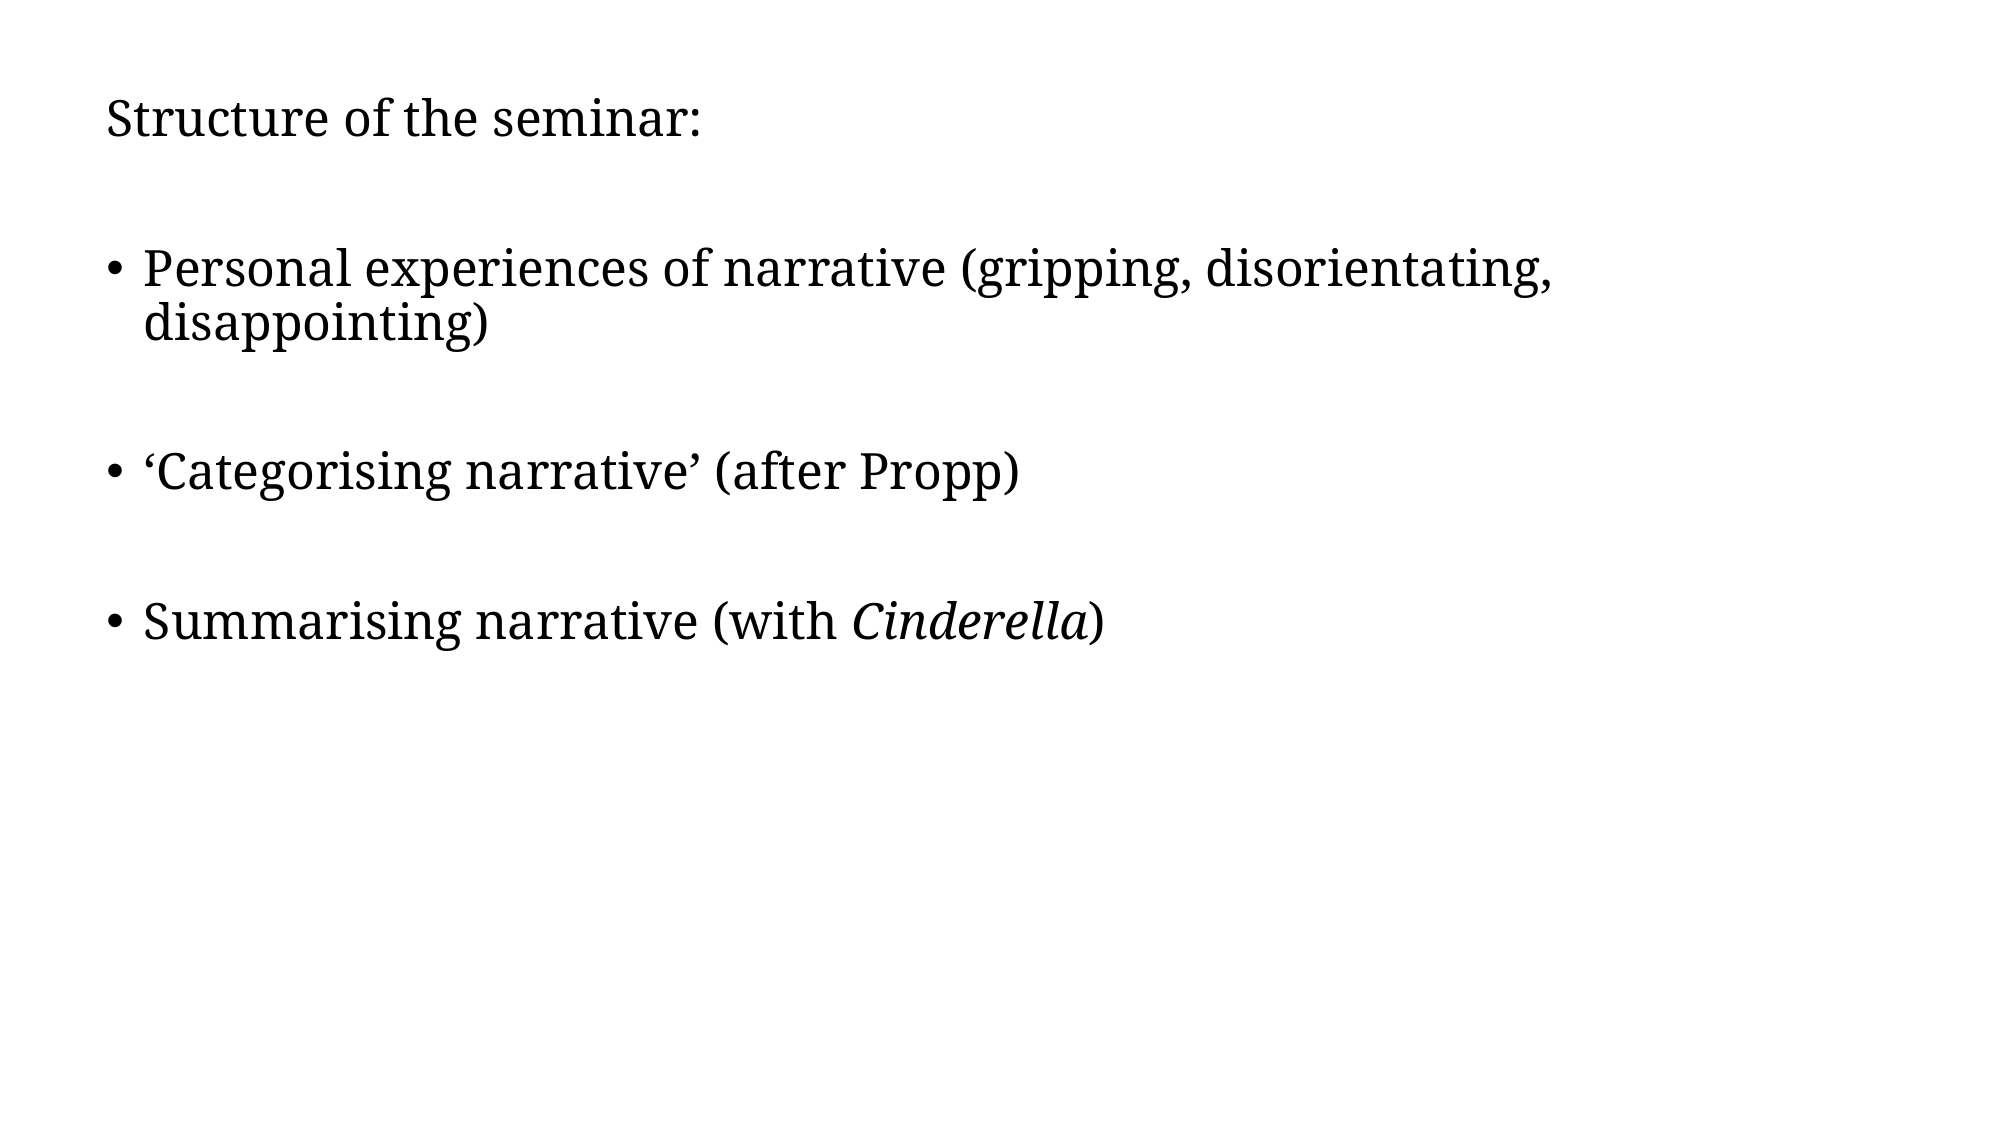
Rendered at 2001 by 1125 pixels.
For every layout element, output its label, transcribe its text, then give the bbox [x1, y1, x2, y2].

list Structure of the seminar: Personal experiences of narrative (gripping, disorientating, disappointing) ‘Categorising narrative’ (after Propp) Summarising narrative (with Cinderella) [91, 85, 1863, 1014]
